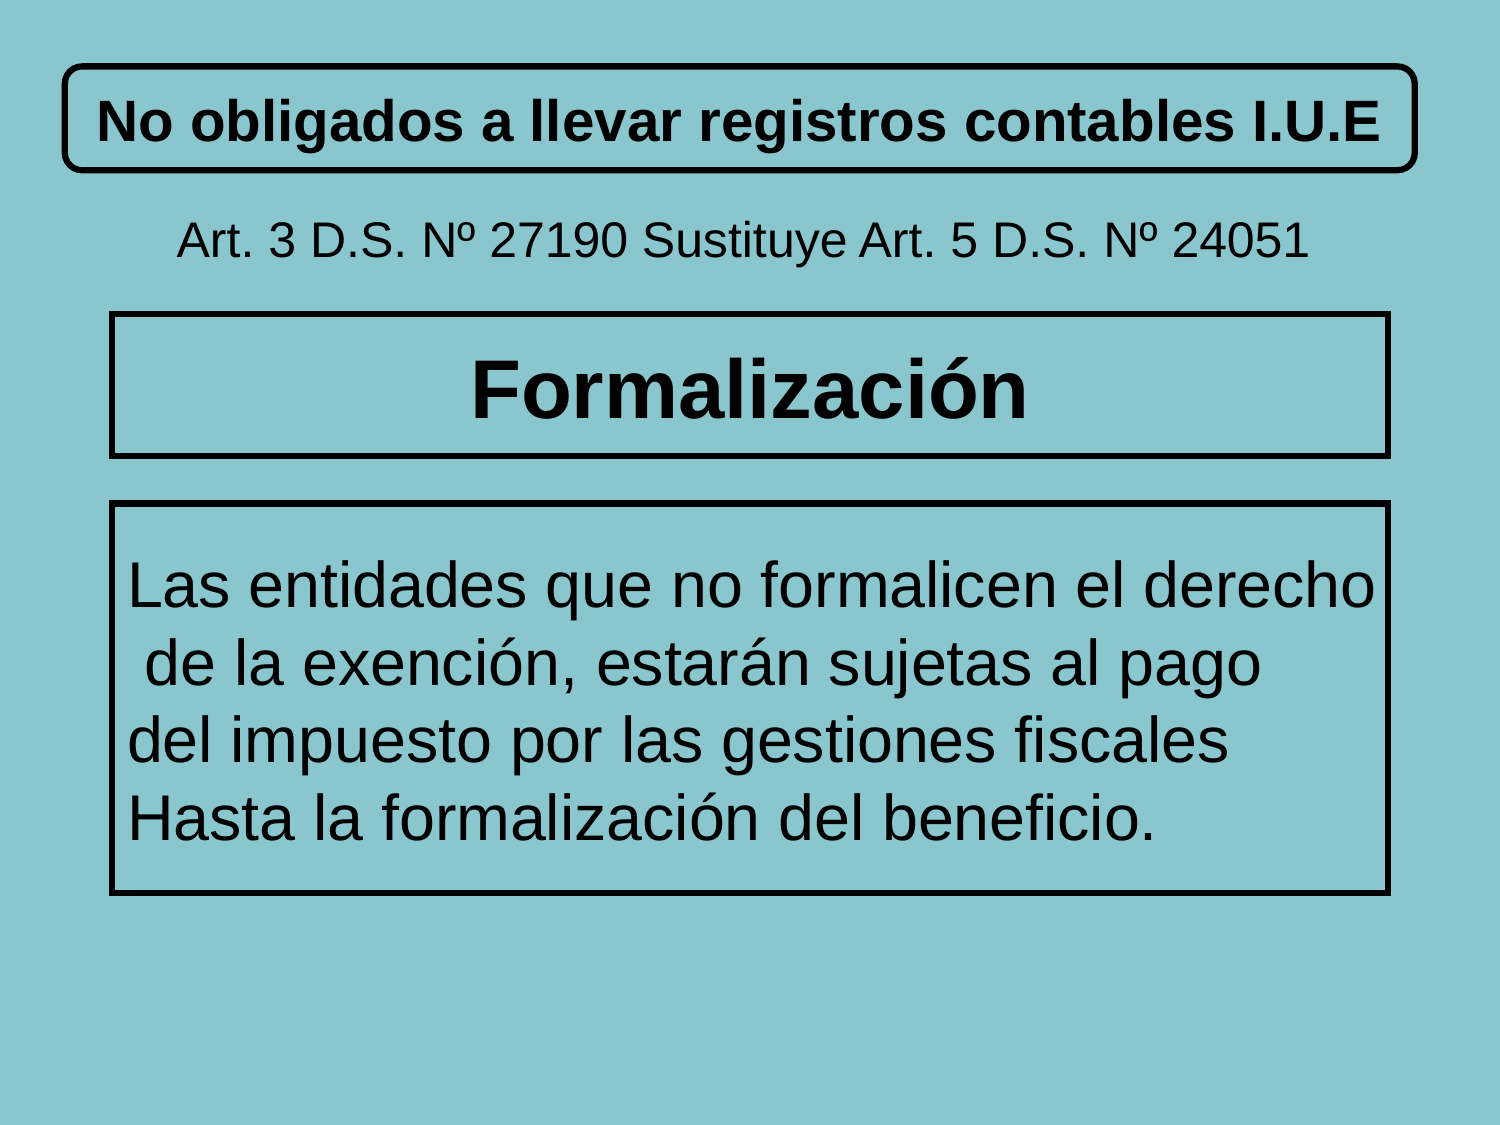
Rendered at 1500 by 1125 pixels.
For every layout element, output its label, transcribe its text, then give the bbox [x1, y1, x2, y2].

text_box Las entidades que no formalicen el derecho de la exención, estarán sujetas al pago del impuesto por las gestiones fiscales Hasta la formalización del beneficio. [112, 503, 1388, 894]
text_box No obligados a llevar registros contables I.U.E [64, 66, 1415, 171]
text_box Art. 3 D.S. Nº 27190 Sustituye Art. 5 D.S. Nº 24051 [100, 208, 1388, 268]
text_box Formalización [112, 314, 1388, 456]
